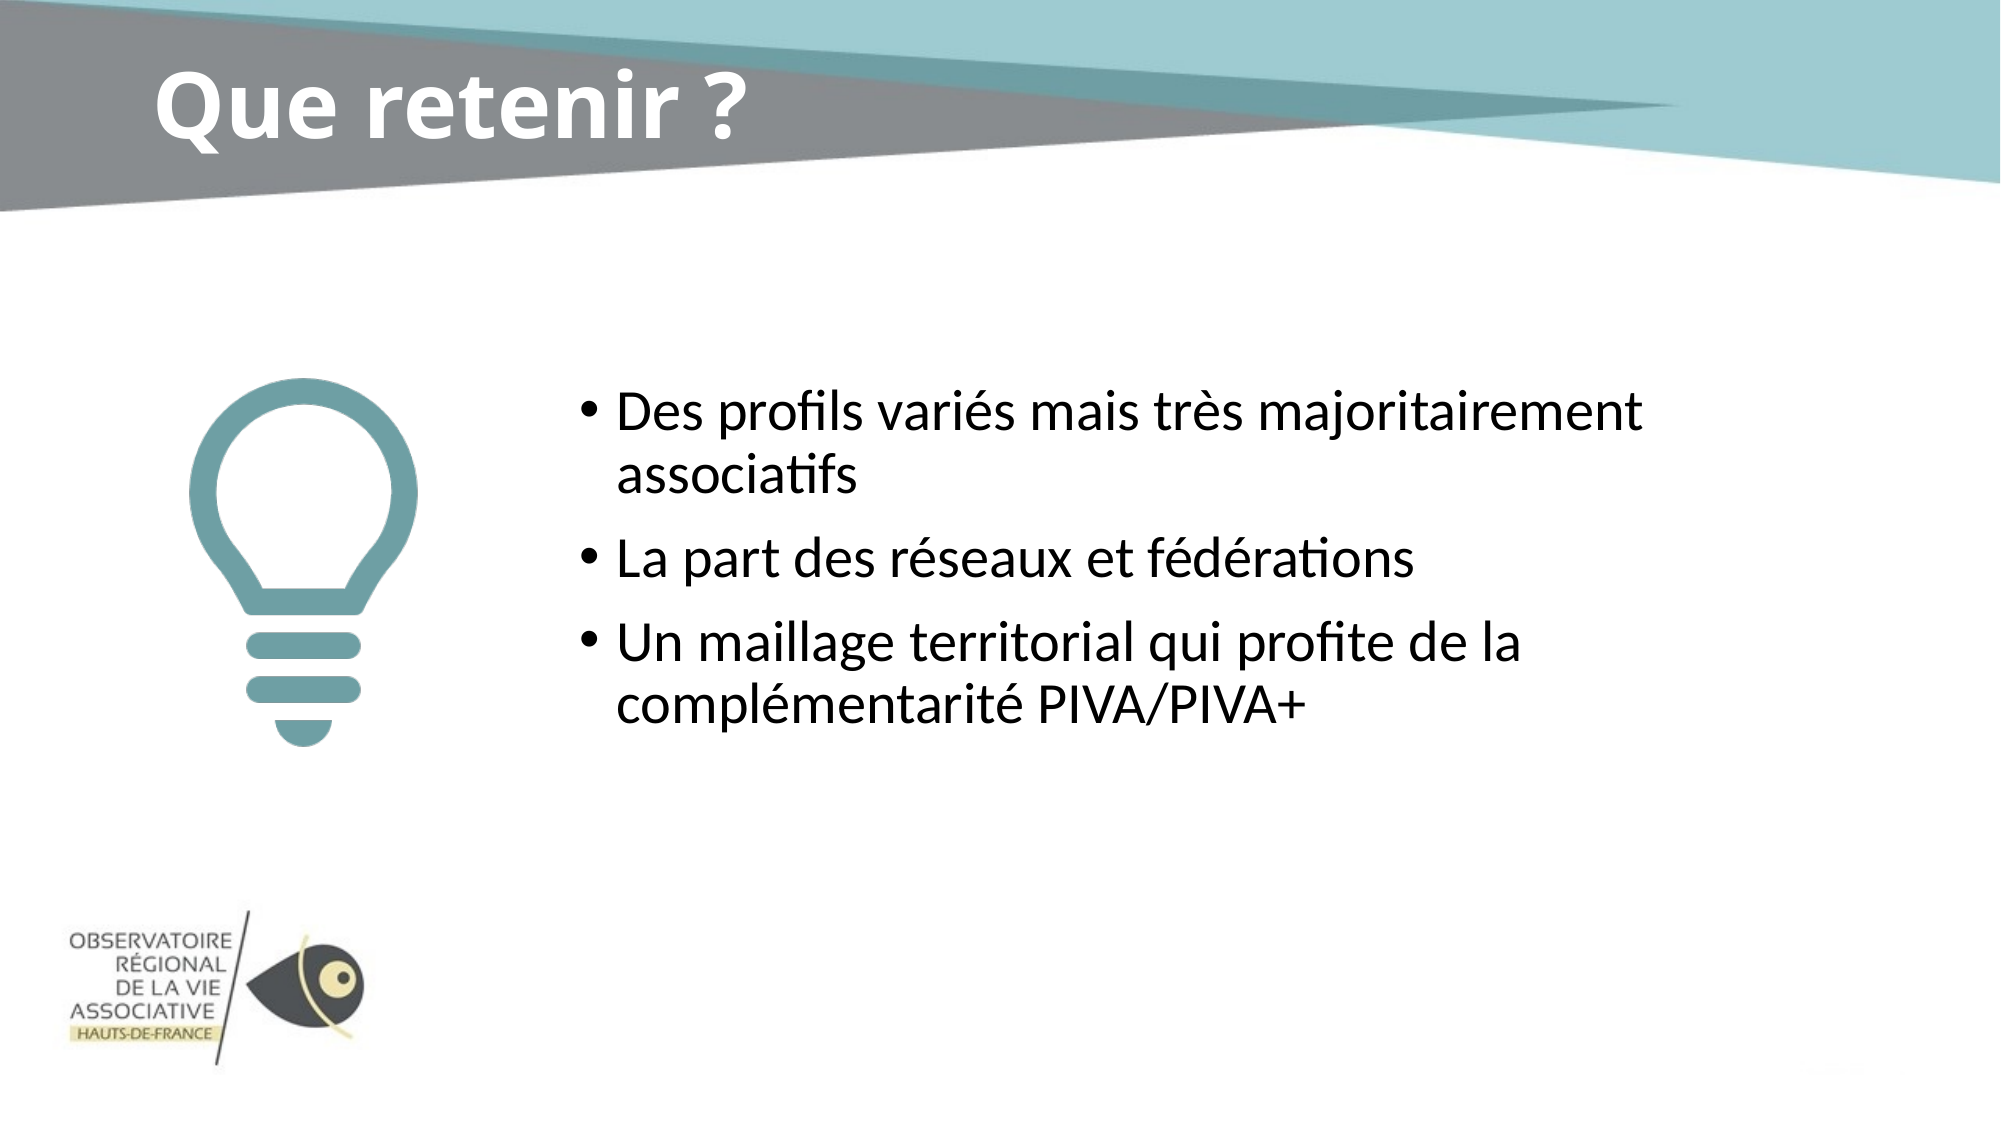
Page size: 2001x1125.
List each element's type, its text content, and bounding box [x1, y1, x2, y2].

picture [0, 0, 2001, 1125]
list Des profils variés mais très majoritairement associatifs La part des réseaux et fédérations Un maillage territorial qui profite de la complémentarité PIVA/PIVA+ [564, 373, 1863, 773]
title Que retenir ? [137, 0, 1863, 218]
